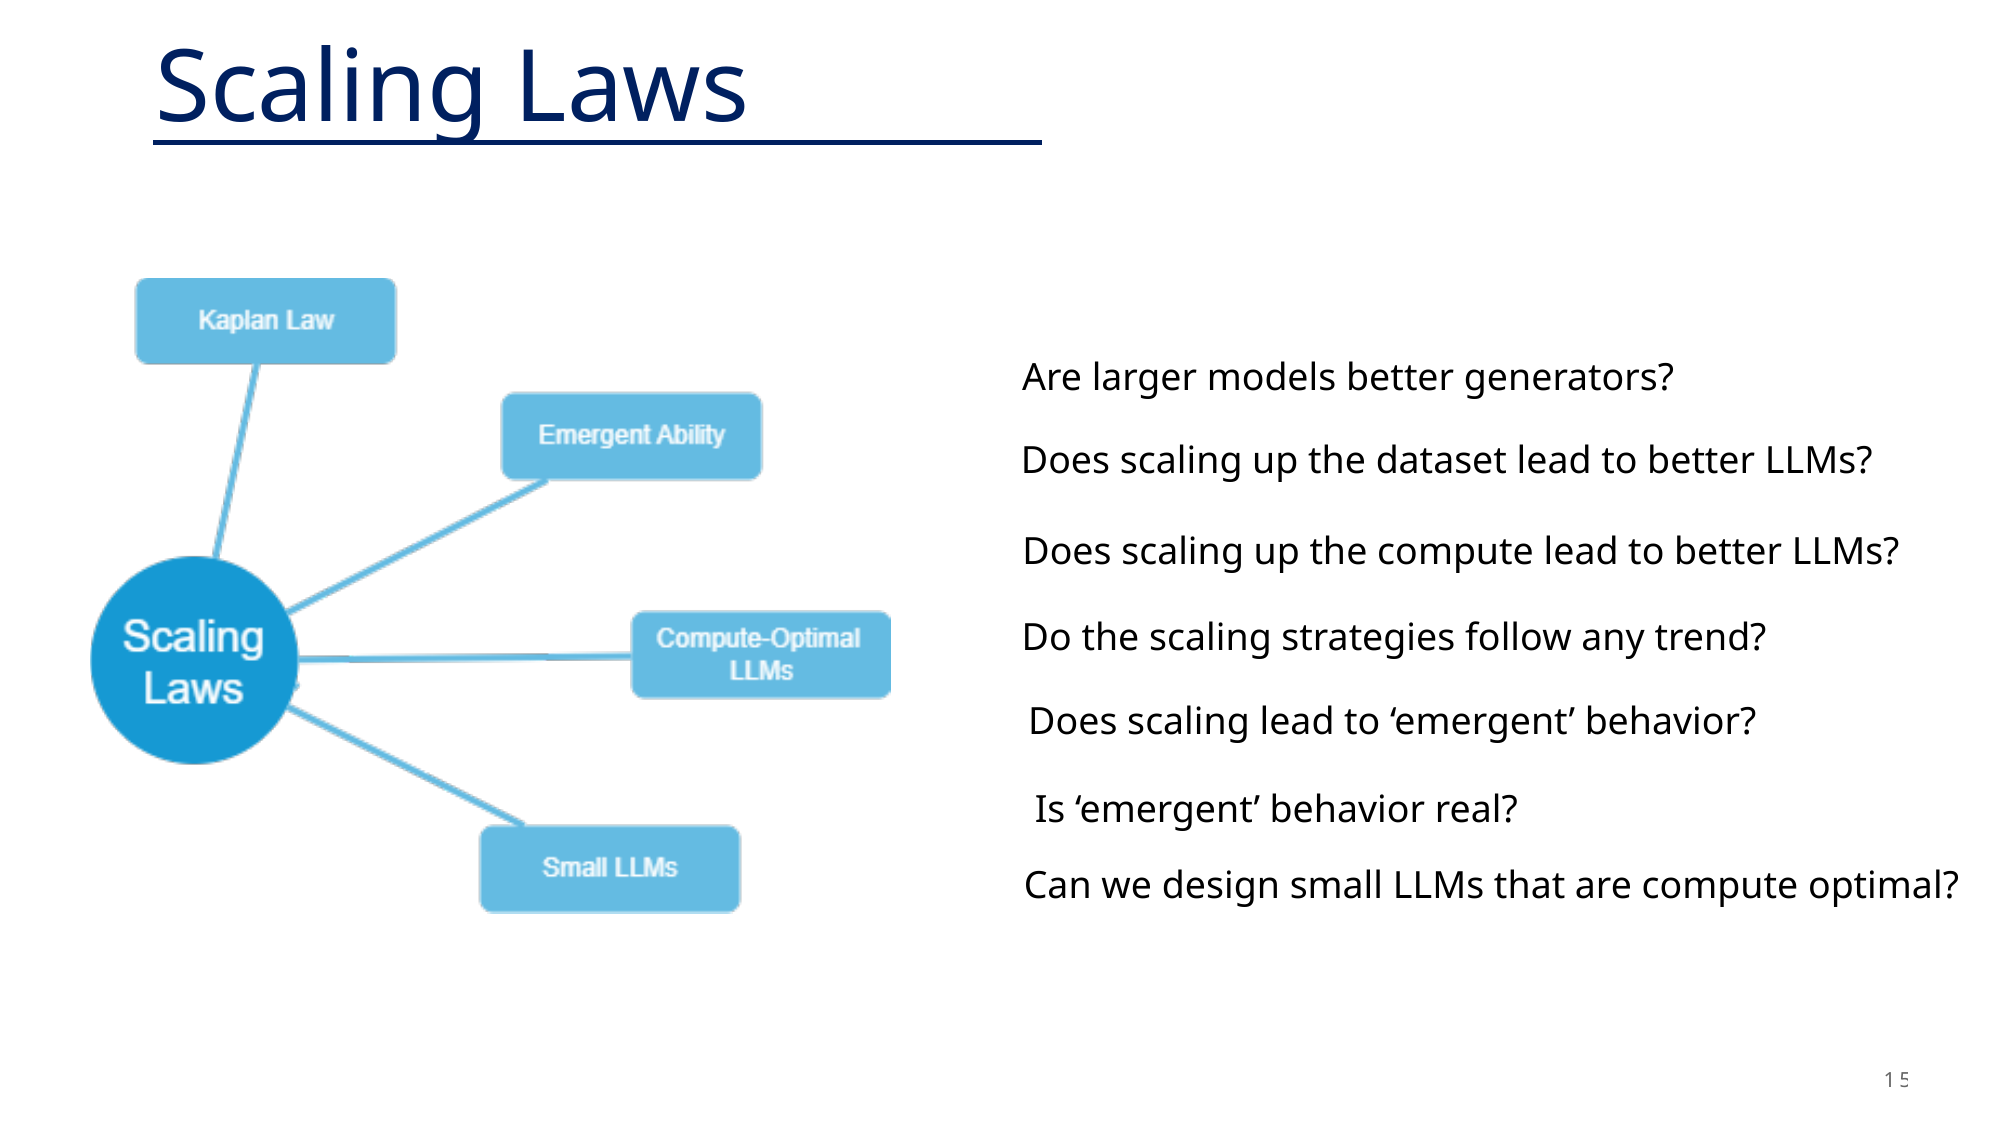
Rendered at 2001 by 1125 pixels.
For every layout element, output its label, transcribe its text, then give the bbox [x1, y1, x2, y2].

text_box Does scaling up the dataset lead to better LLMs? [1006, 428, 1889, 489]
text_box Can we design small LLMs that are compute optimal? [1008, 853, 1975, 914]
picture [90, 278, 891, 915]
text_box Do the scaling strategies follow any trend? [1006, 605, 1783, 665]
slide_number 15 [1637, 1042, 1927, 1119]
text_box Are larger models better generators? [1007, 345, 1690, 405]
text_box Does scaling lead to ‘emergent’ behavior? [1013, 690, 1772, 750]
text_box Does scaling up the compute lead to better LLMs? [1007, 520, 1916, 580]
text_box Is ‘emergent’ behavior real? [1019, 777, 1534, 837]
title Scaling Laws [140, 0, 1871, 149]
